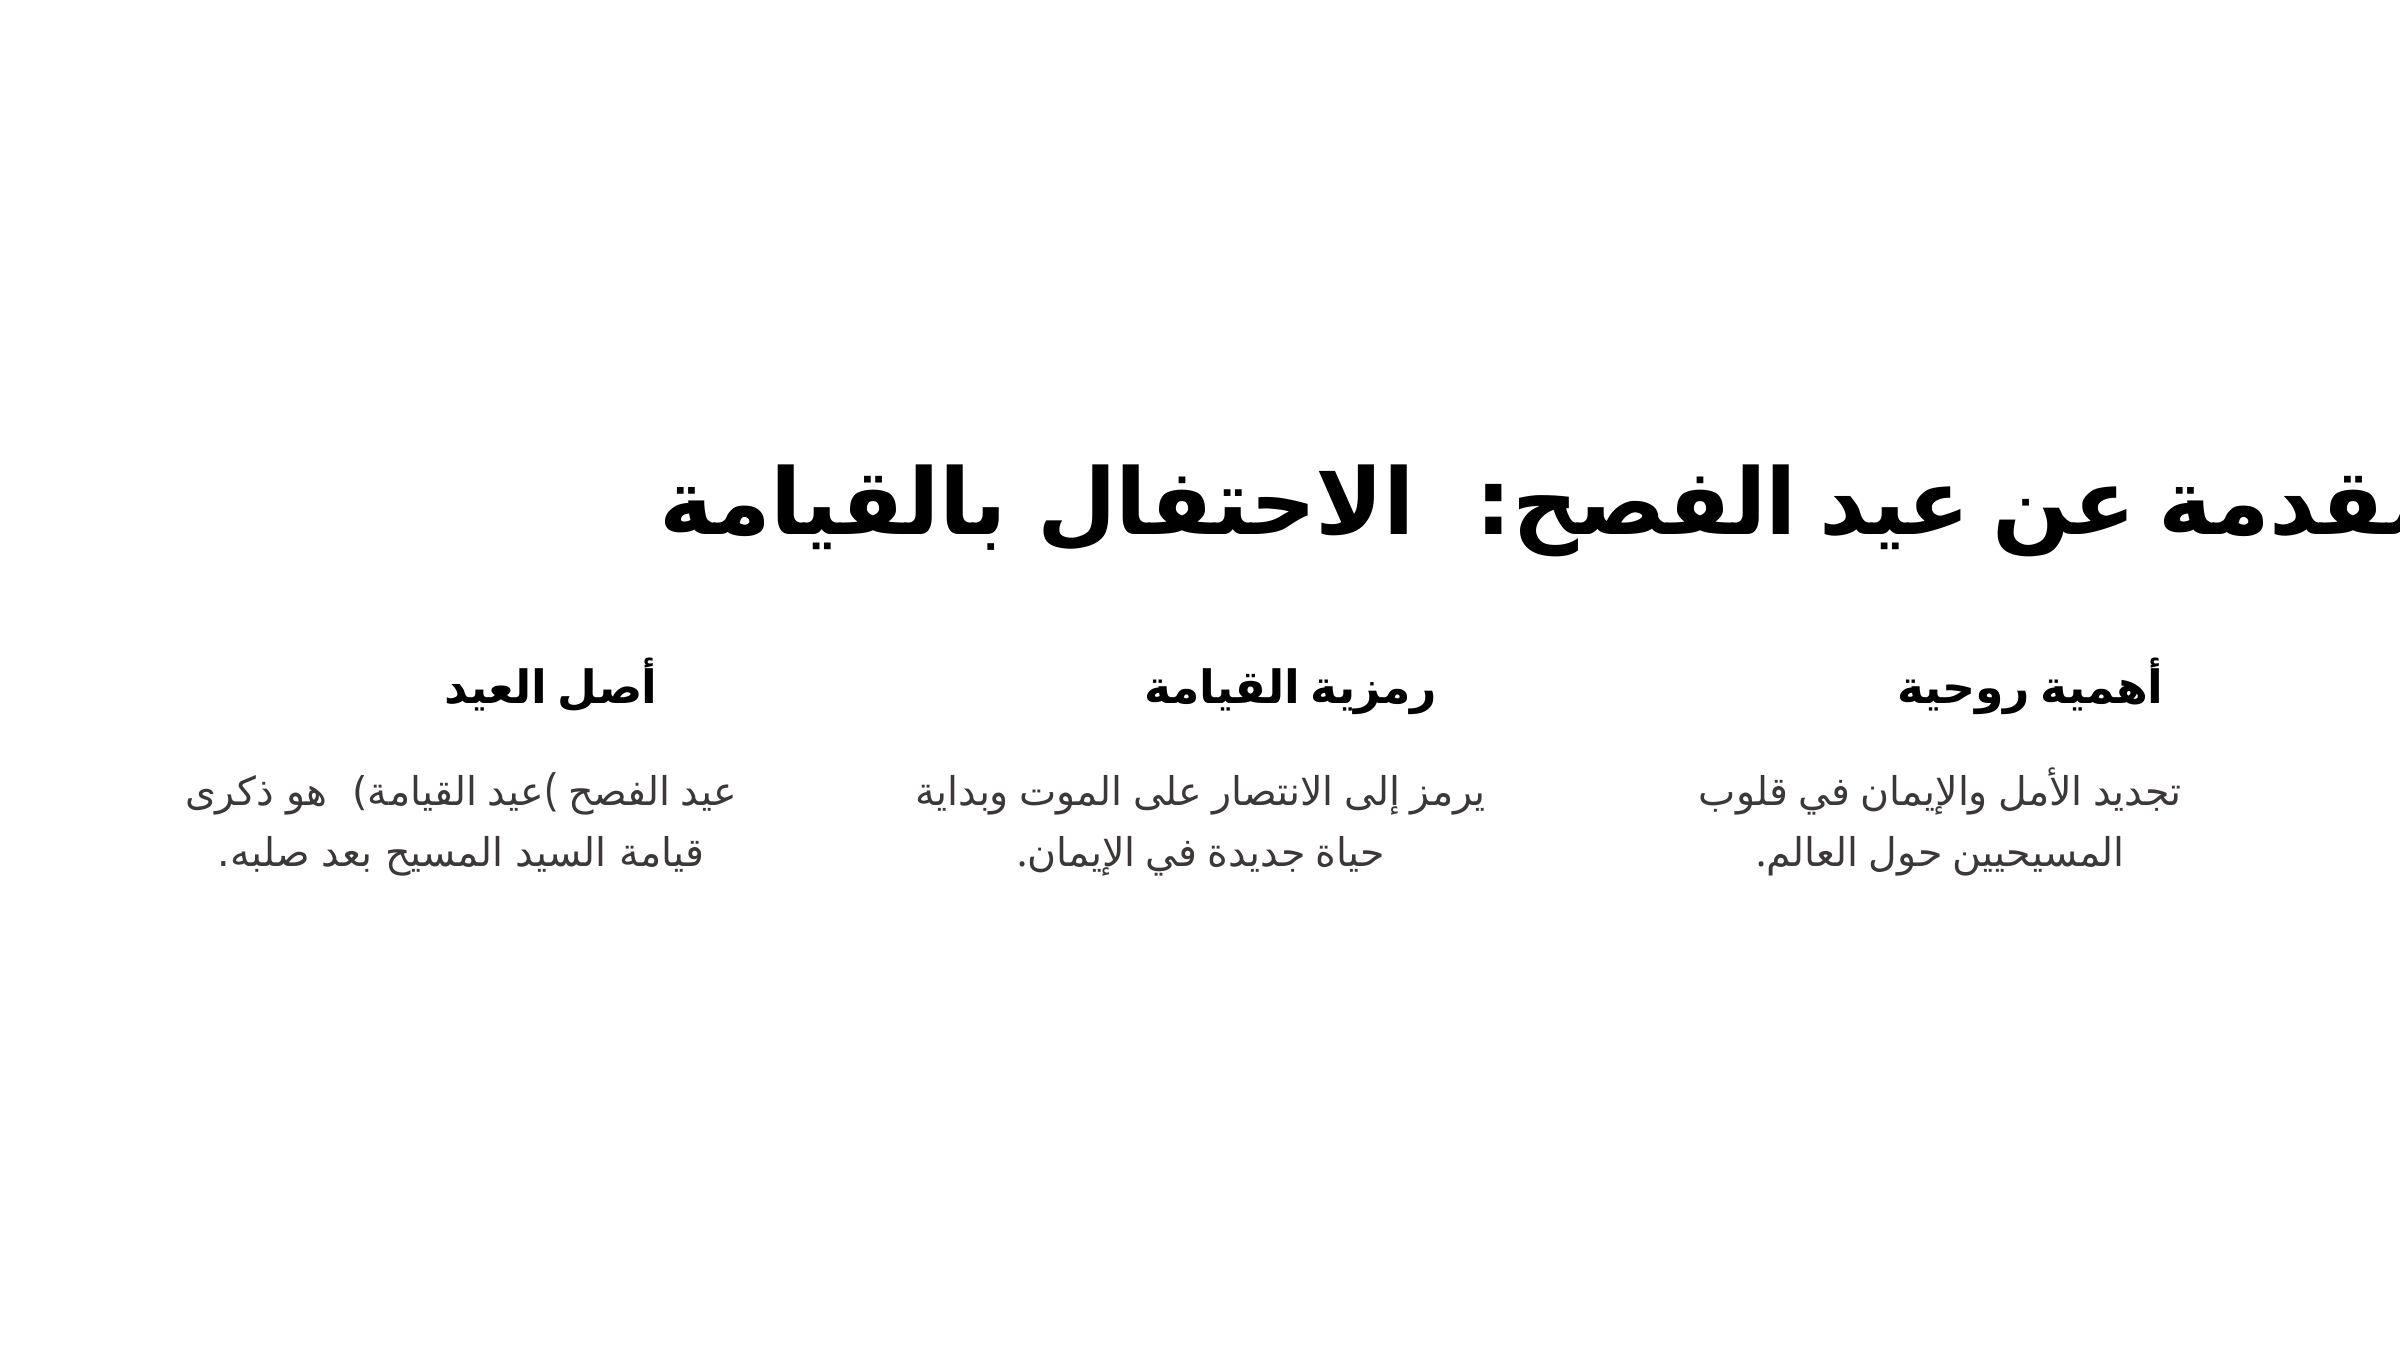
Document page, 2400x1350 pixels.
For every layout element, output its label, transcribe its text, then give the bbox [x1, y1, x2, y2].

text_box مقدمة عن عيد الفصح: الاحتفال بالقيامة [844, 438, 2259, 554]
text_box يرمز إلى الانتصار على الموت وبداية حياة جديدة في الإيمان. [881, 753, 1521, 875]
text_box عيد الفصح )عيد القيامة) هو ذكرى قيامة السيد المسيح بعد صلبه. [141, 753, 782, 875]
text_box أهمية روحية [1800, 655, 2261, 713]
text_box أصل العيد [321, 655, 782, 713]
text_box رمزية القيامة [1060, 655, 1521, 713]
text_box تجديد الأمل والإيمان في قلوب المسيحيين حول العالم. [1620, 753, 2261, 875]
